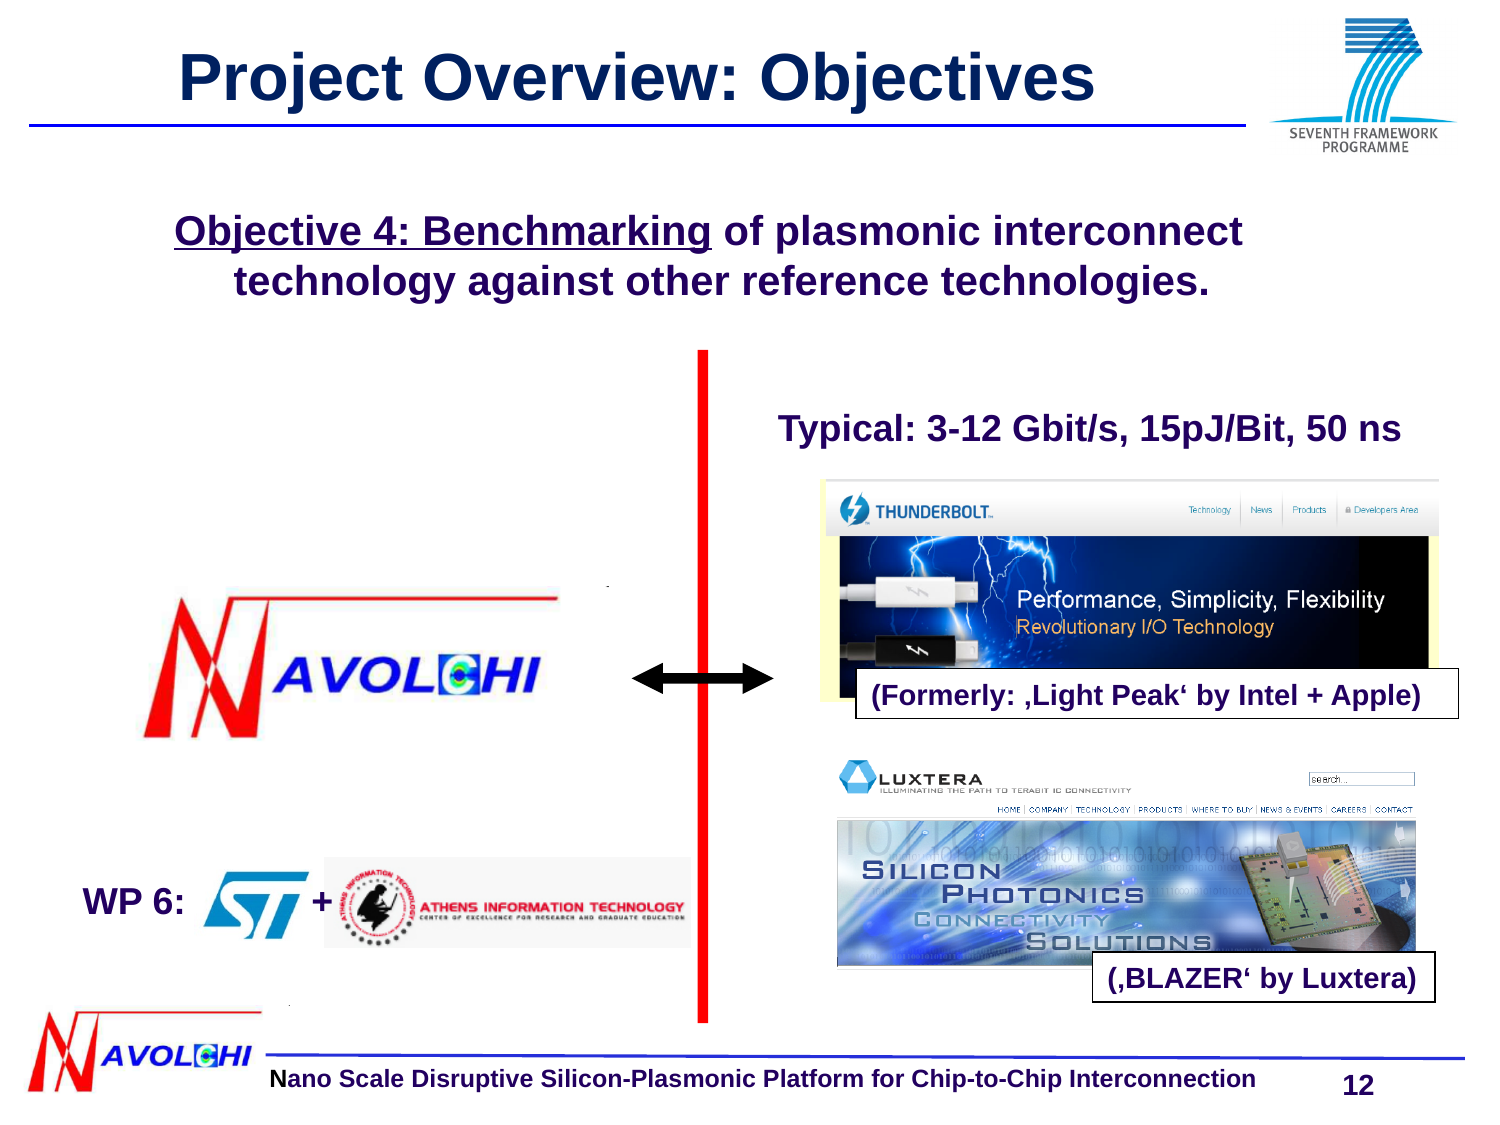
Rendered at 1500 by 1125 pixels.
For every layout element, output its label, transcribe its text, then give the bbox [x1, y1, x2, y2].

text_box [631, 672, 774, 685]
picture [324, 857, 692, 948]
picture [100, 585, 609, 755]
picture [194, 869, 314, 941]
text_box Objective 4: Benchmarking of plasmonic interconnect technology against other reference technologies. [159, 196, 1365, 428]
picture [1269, 18, 1458, 155]
picture [820, 479, 1440, 702]
text_box (Formerly: ‚Light Peak‘ by Intel + Apple) [856, 668, 1459, 719]
picture [832, 751, 1418, 972]
title Project Overview: Objectives [29, 30, 1247, 131]
text_box WP 6: + [67, 869, 192, 930]
picture [3, 1005, 290, 1101]
text_box (‚BLAZER‘ by Luxtera) [1092, 952, 1436, 1002]
text_box Typical: 3-12 Gbit/s, 15pJ/Bit, 50 ns [763, 397, 1418, 457]
